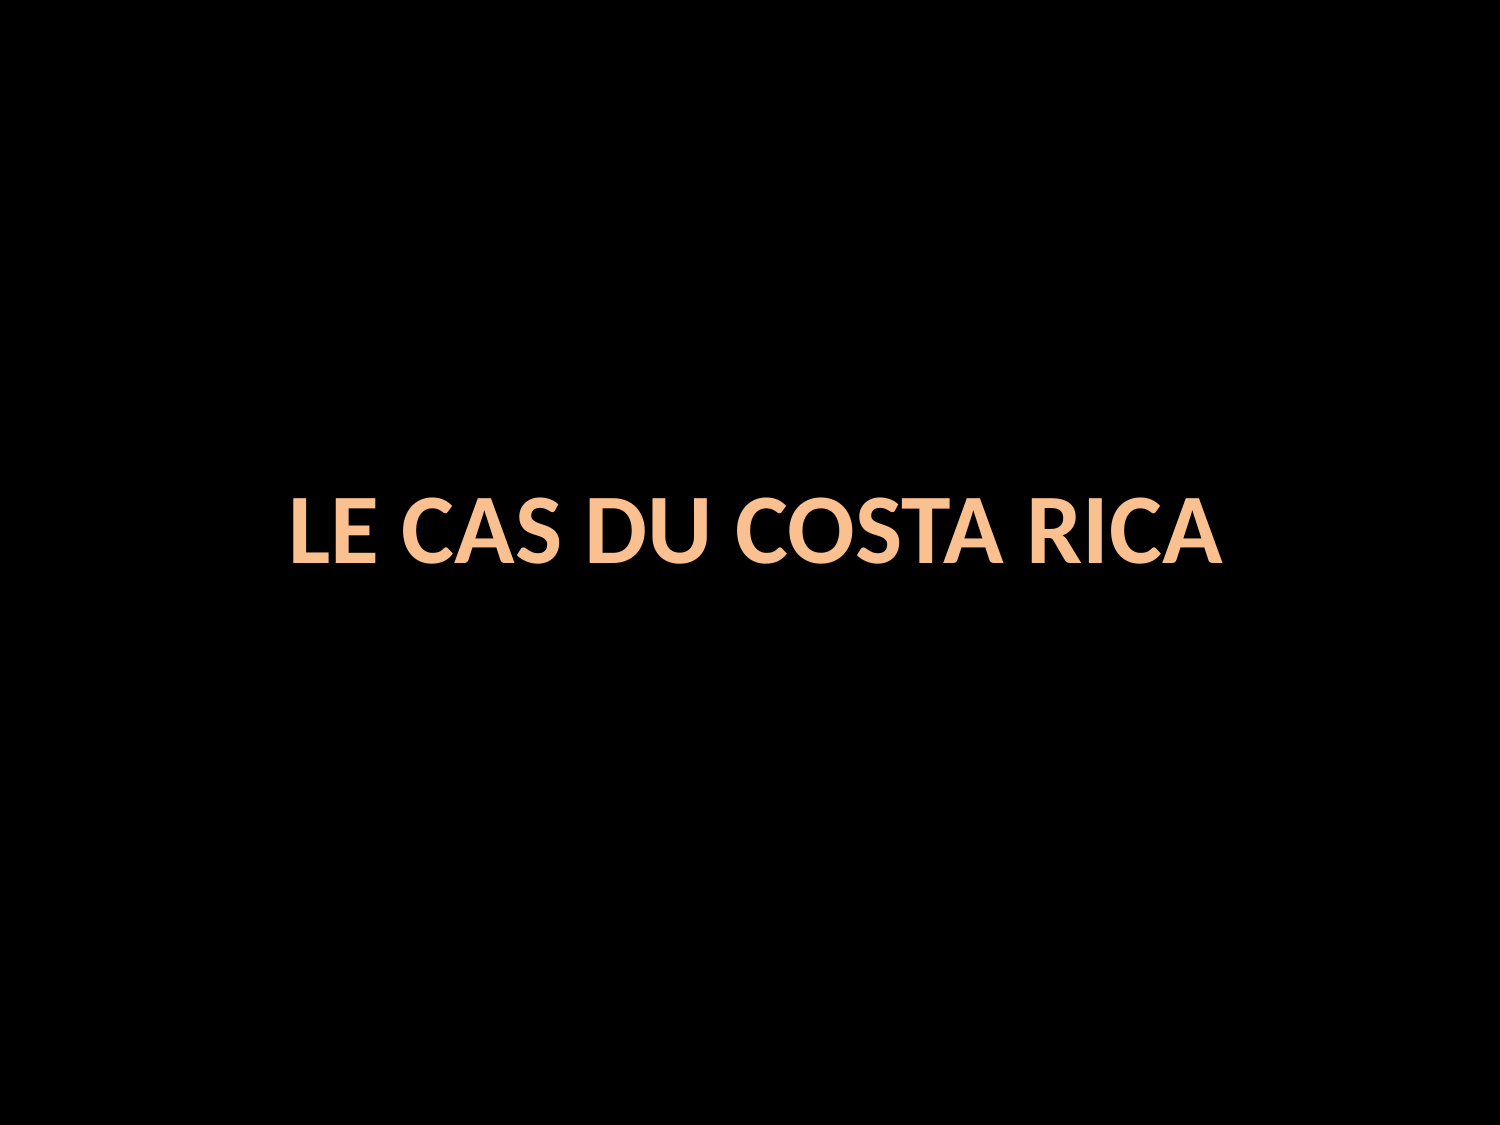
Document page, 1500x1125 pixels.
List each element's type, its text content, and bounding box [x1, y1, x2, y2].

title Le cas du Costa rica [118, 335, 1394, 947]
